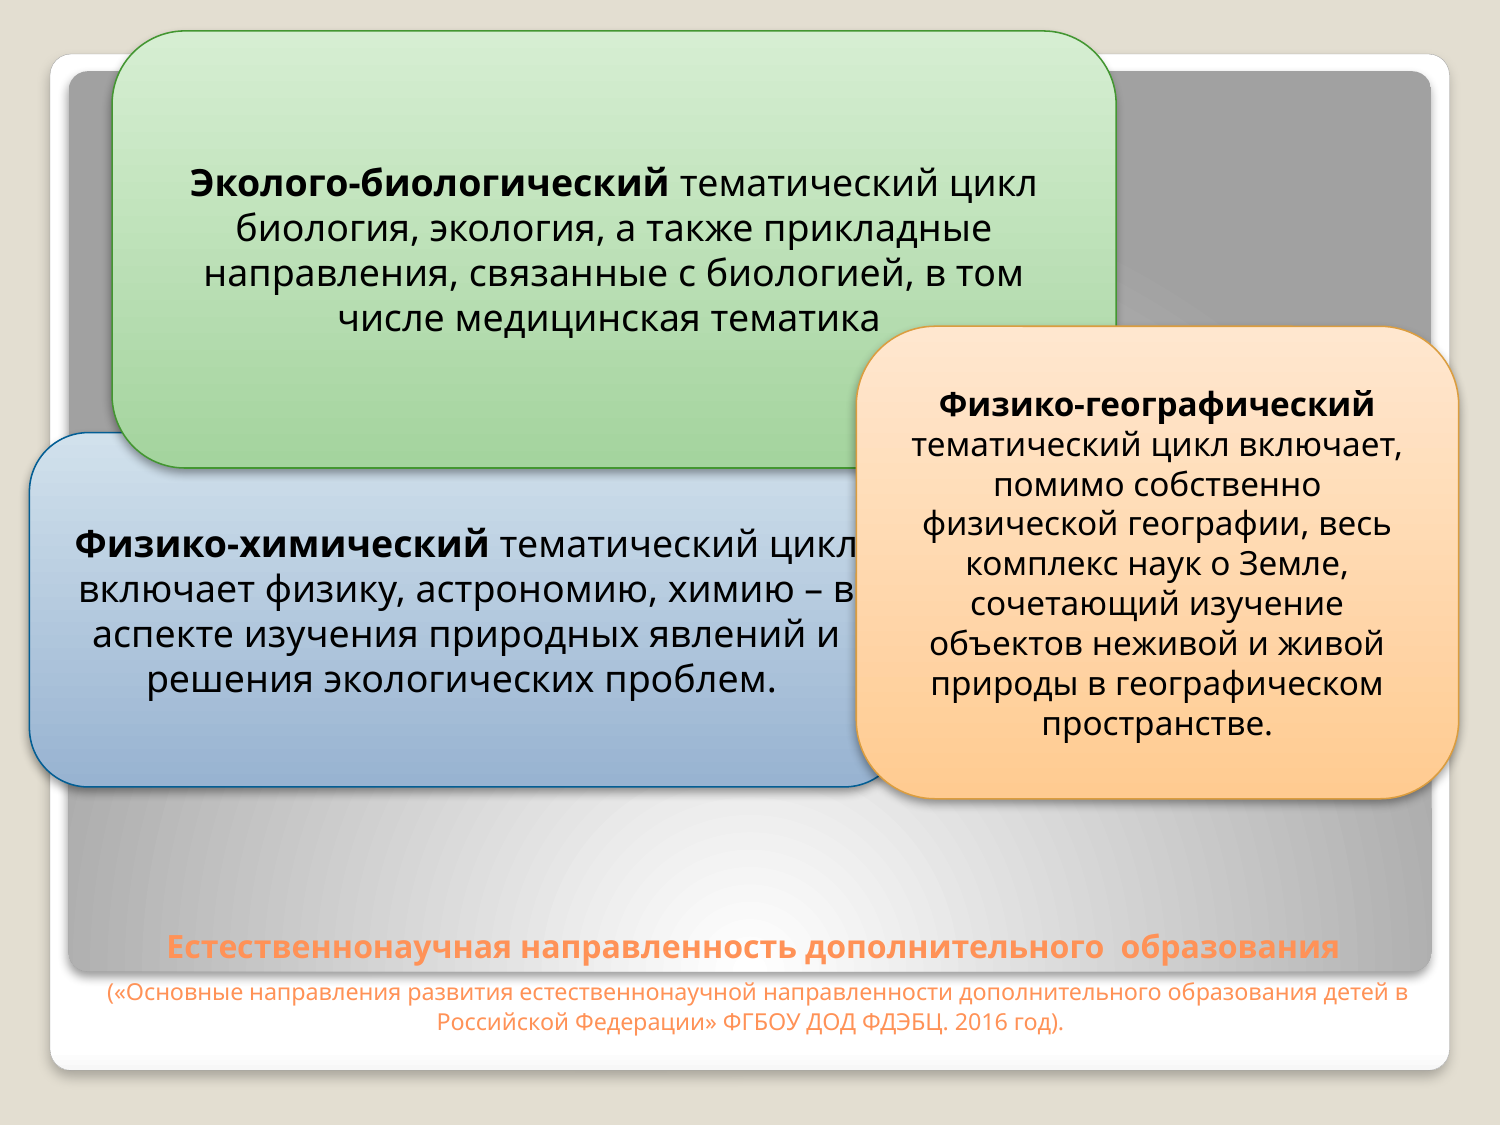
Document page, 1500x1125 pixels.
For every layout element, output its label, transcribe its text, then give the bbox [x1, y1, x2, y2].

text_box Физико-химический тематический цикл включает физику, астрономию, химию – в аспекте изучения природных явлений и решения экологических проблем. [28, 431, 870, 788]
text_box Эколого-биологический тематический цикл биология, экология, а также прикладные направления, связанные с биологией, в том числе медицинская тематика [111, 30, 1117, 469]
title Естественнонаучная направленность дополнительного образования («Основные направления развития естественнонаучной направленности дополнительного образования детей в Российской Федерации» ФГБОУ ДОД ФДЭБЦ. 2016 год). [82, 916, 1425, 1071]
text_box Физико-географический тематический цикл включает, помимо собственно физической географии, весь комплекс наук о Земле, сочетающий изучение объектов неживой и живой природы в географическом пространстве. [855, 325, 1460, 800]
